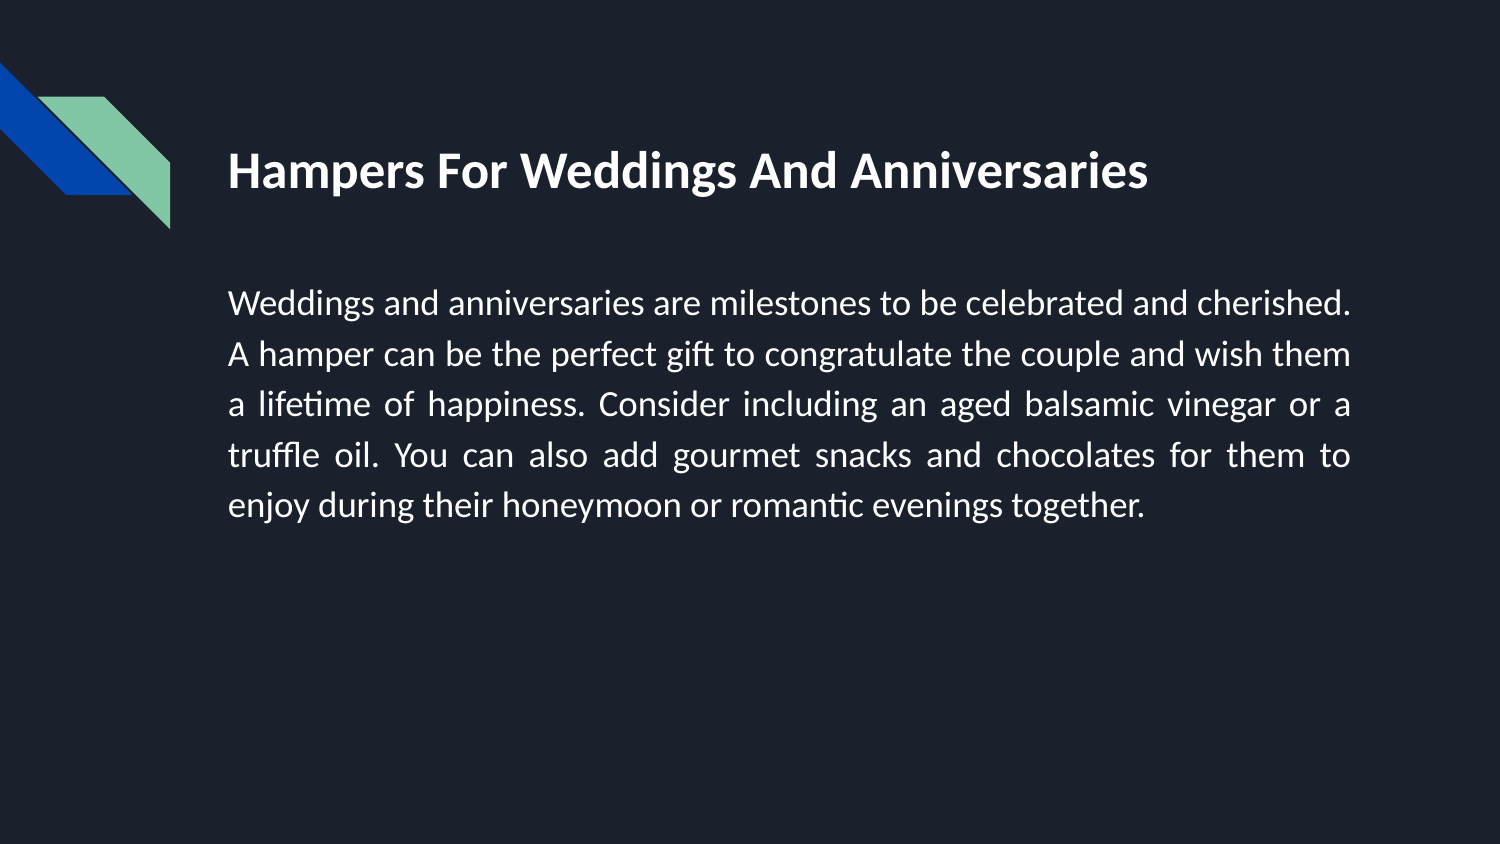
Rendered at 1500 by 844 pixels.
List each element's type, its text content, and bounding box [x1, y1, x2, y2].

list Weddings and anniversaries are milestones to be celebrated and cherished. A hamper can be the perfect gift to congratulate the couple and wish them a lifetime of happiness. Consider including an aged balsamic vinegar or a truffle oil. You can also add gourmet snacks and chocolates for them to enjoy during their honeymoon or romantic evenings together. [212, 257, 1368, 735]
title Hampers For Weddings And Anniversaries [212, 64, 1368, 215]
